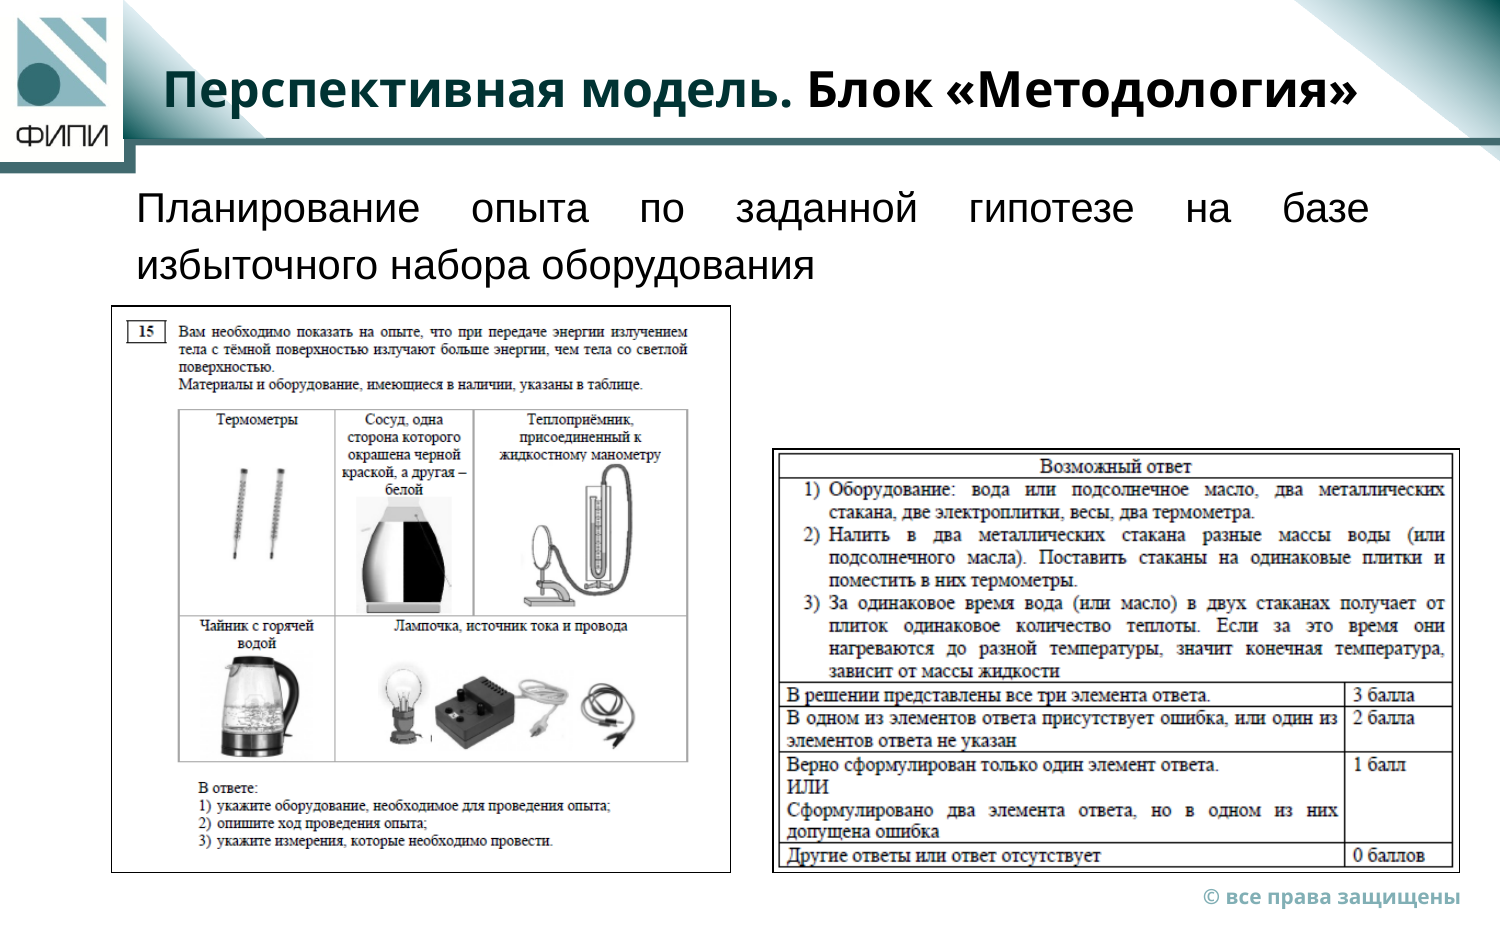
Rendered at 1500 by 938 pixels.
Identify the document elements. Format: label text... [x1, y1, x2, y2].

picture [0, 0, 124, 162]
list Планирование опыта по заданной гипотезе на базе избыточного набора оборудования [64, 166, 1436, 451]
picture [773, 449, 1460, 873]
title Перспективная модель. Блок «Методология» [74, 37, 1448, 139]
picture [111, 306, 731, 873]
